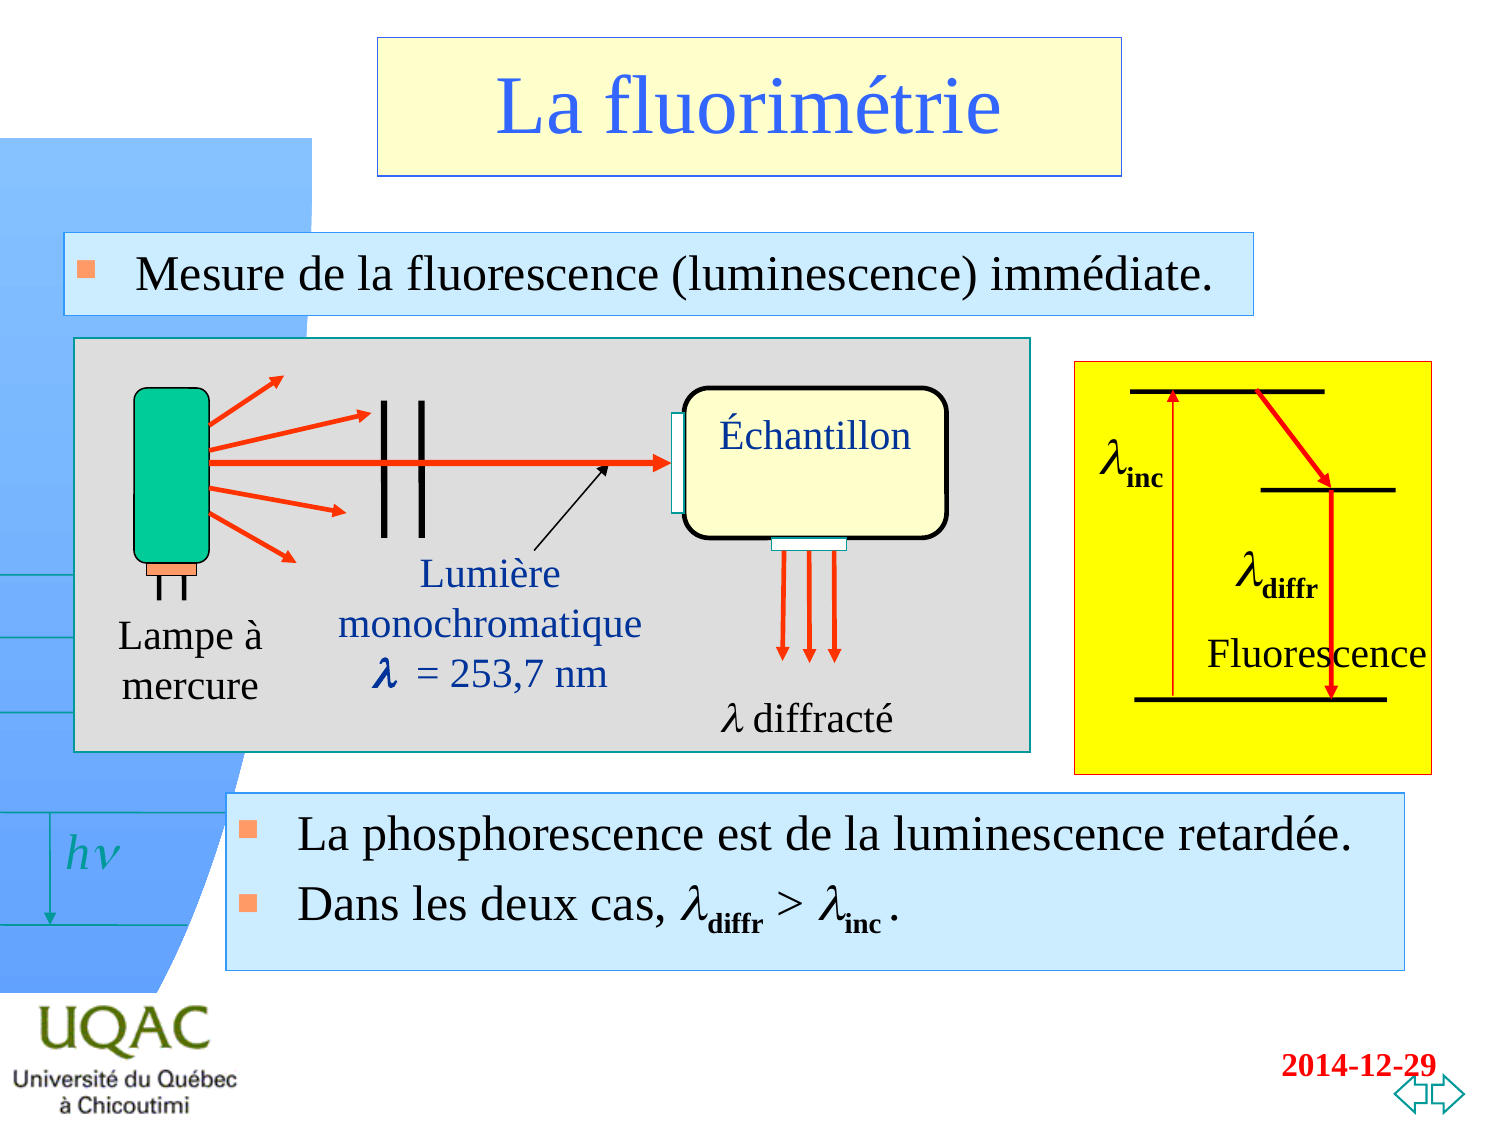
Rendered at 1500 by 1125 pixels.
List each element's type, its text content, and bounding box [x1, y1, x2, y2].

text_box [1191, 489, 1443, 700]
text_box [1074, 361, 1432, 775]
picture [0, 993, 252, 1125]
text_box La phosphorescence est de la luminescence retardée. Dans les deux cas, ldiffr > linc . [226, 793, 1405, 971]
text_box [1080, 389, 1182, 696]
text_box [704, 550, 910, 749]
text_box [96, 375, 372, 716]
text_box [208, 462, 672, 704]
text_box [74, 337, 1030, 753]
title La fluorimétrie [377, 37, 1122, 177]
list Mesure de la fluorescence (luminescence) immédiate. [63, 232, 1254, 316]
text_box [671, 387, 947, 551]
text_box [383, 400, 422, 461]
